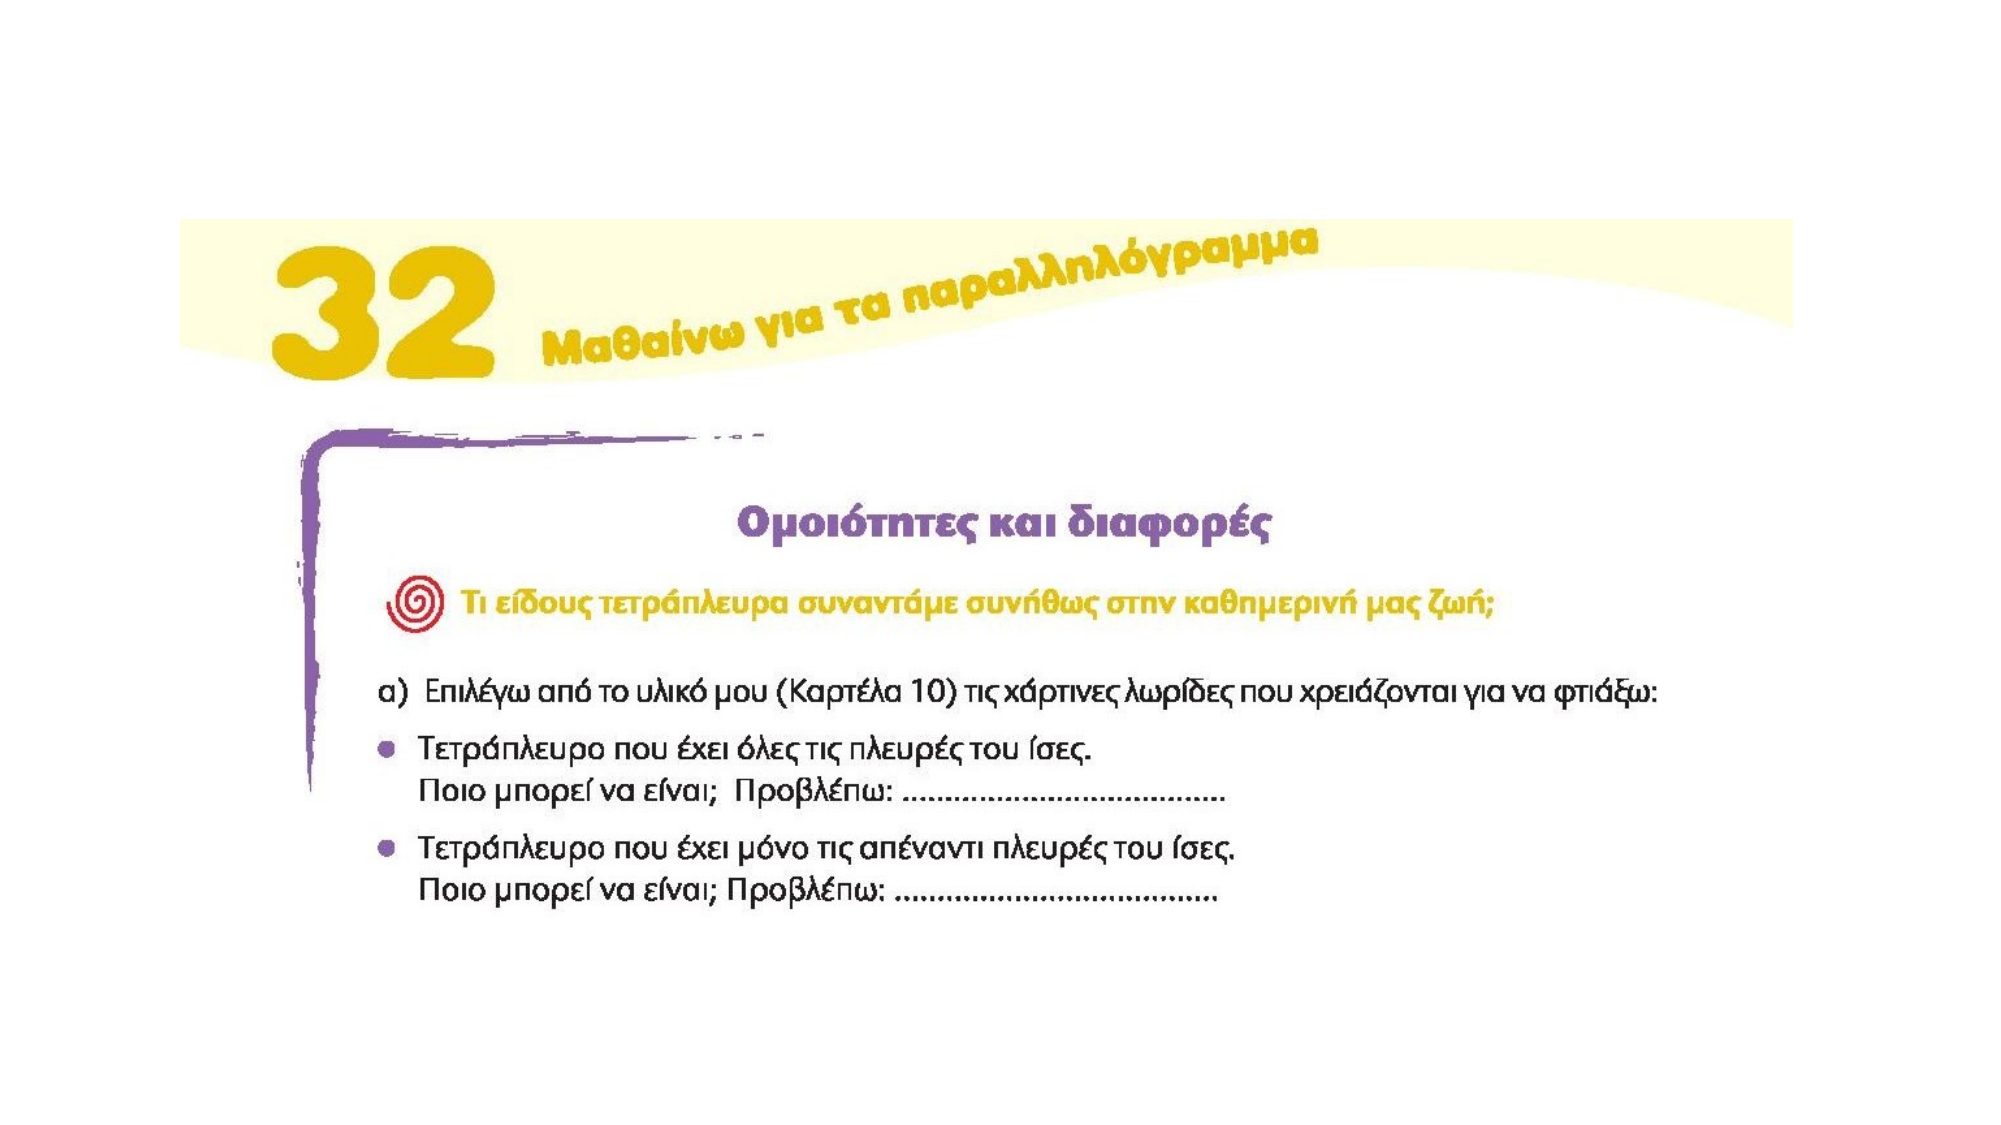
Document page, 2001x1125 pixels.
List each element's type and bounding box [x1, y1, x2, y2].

picture [180, 219, 1793, 917]
